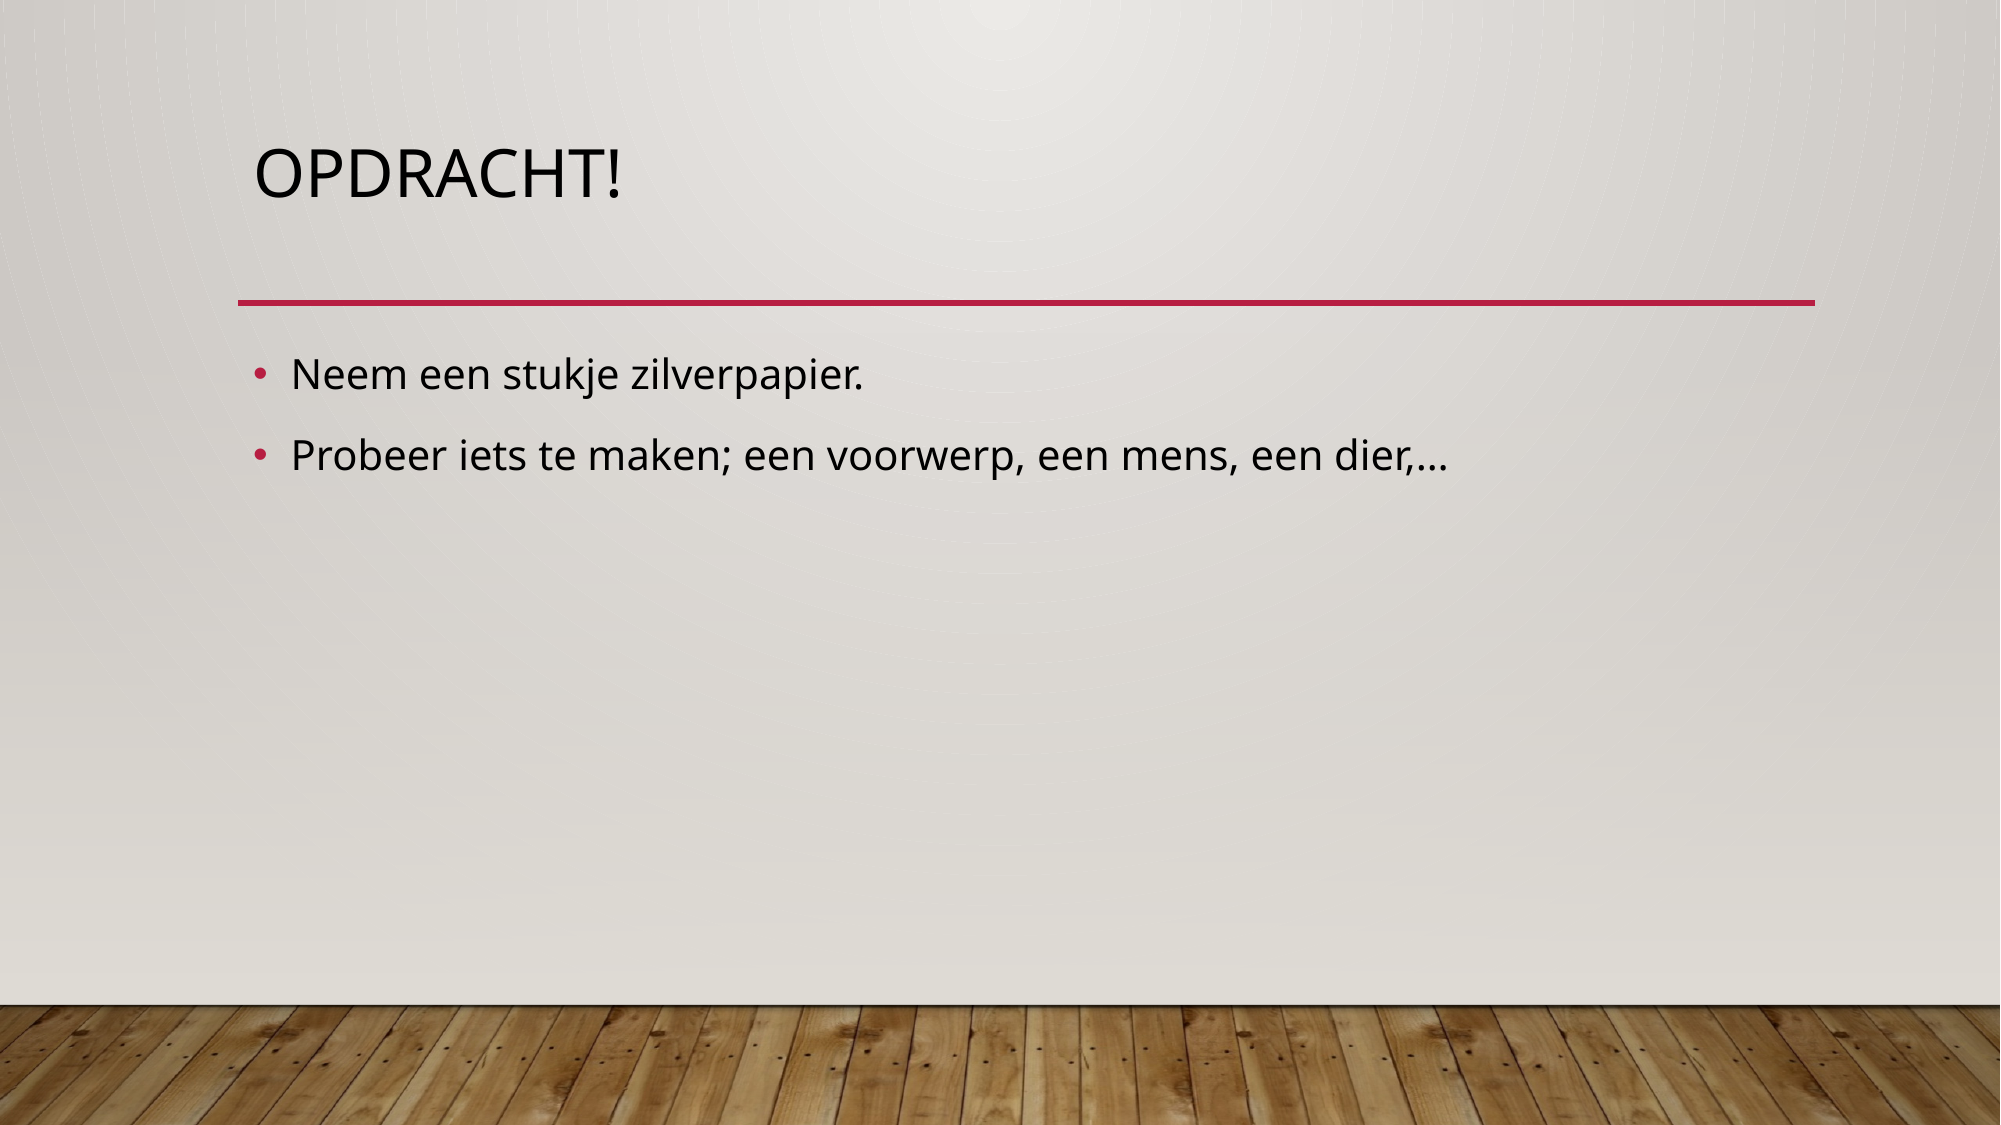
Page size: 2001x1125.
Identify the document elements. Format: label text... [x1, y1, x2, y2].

title Opdracht! [238, 131, 1814, 305]
picture [0, 1005, 2000, 1125]
list Neem een stukje zilverpapier. Probeer iets te maken; een voorwerp, een mens, een dier,… [238, 330, 1814, 897]
